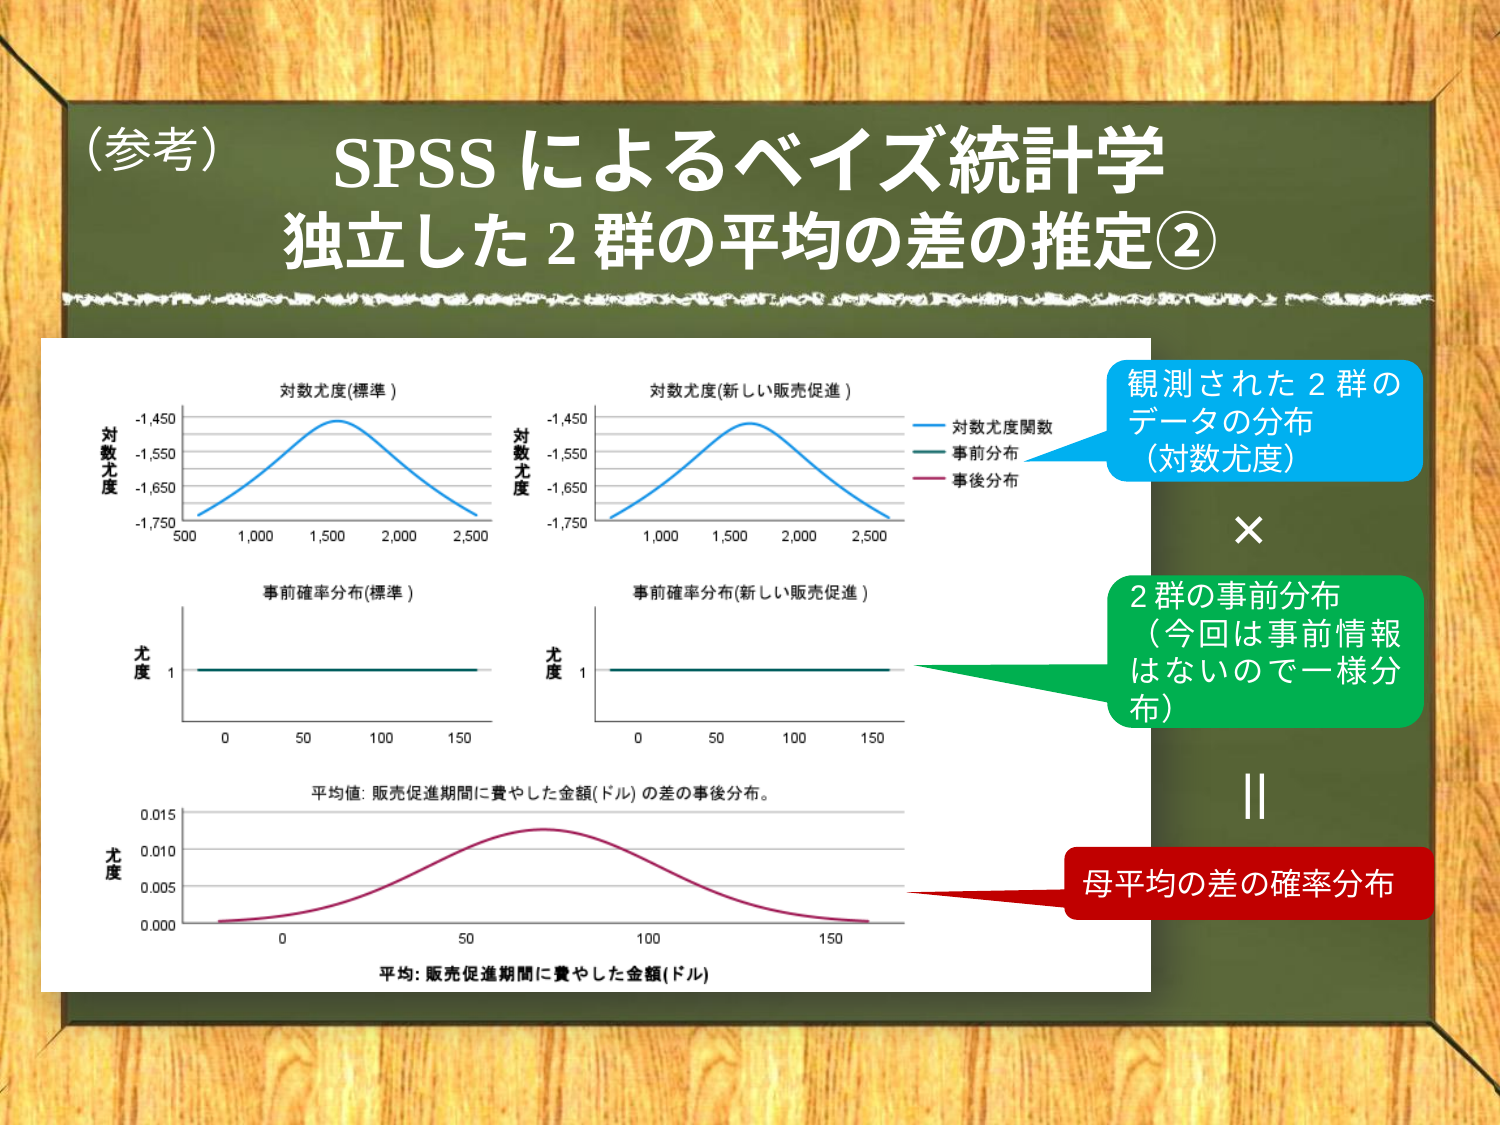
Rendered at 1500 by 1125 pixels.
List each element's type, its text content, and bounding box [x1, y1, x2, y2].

text_box 観測された2群のデータの分布 （対数尤度） [1156, 359, 1424, 482]
text_box ＝ [1211, 750, 1301, 843]
text_box × [1216, 483, 1282, 573]
picture [0, 0, 1500, 1125]
title SPSSによるベイズ統計学 独立した2群の平均の差の推定② [162, 101, 1338, 290]
text_box 2群の事前分布 （今回は事前情報はないので一様分布） [1156, 575, 1424, 728]
text_box 母平均の差の確率分布 [1156, 846, 1435, 920]
text_box （参考） [41, 112, 264, 185]
